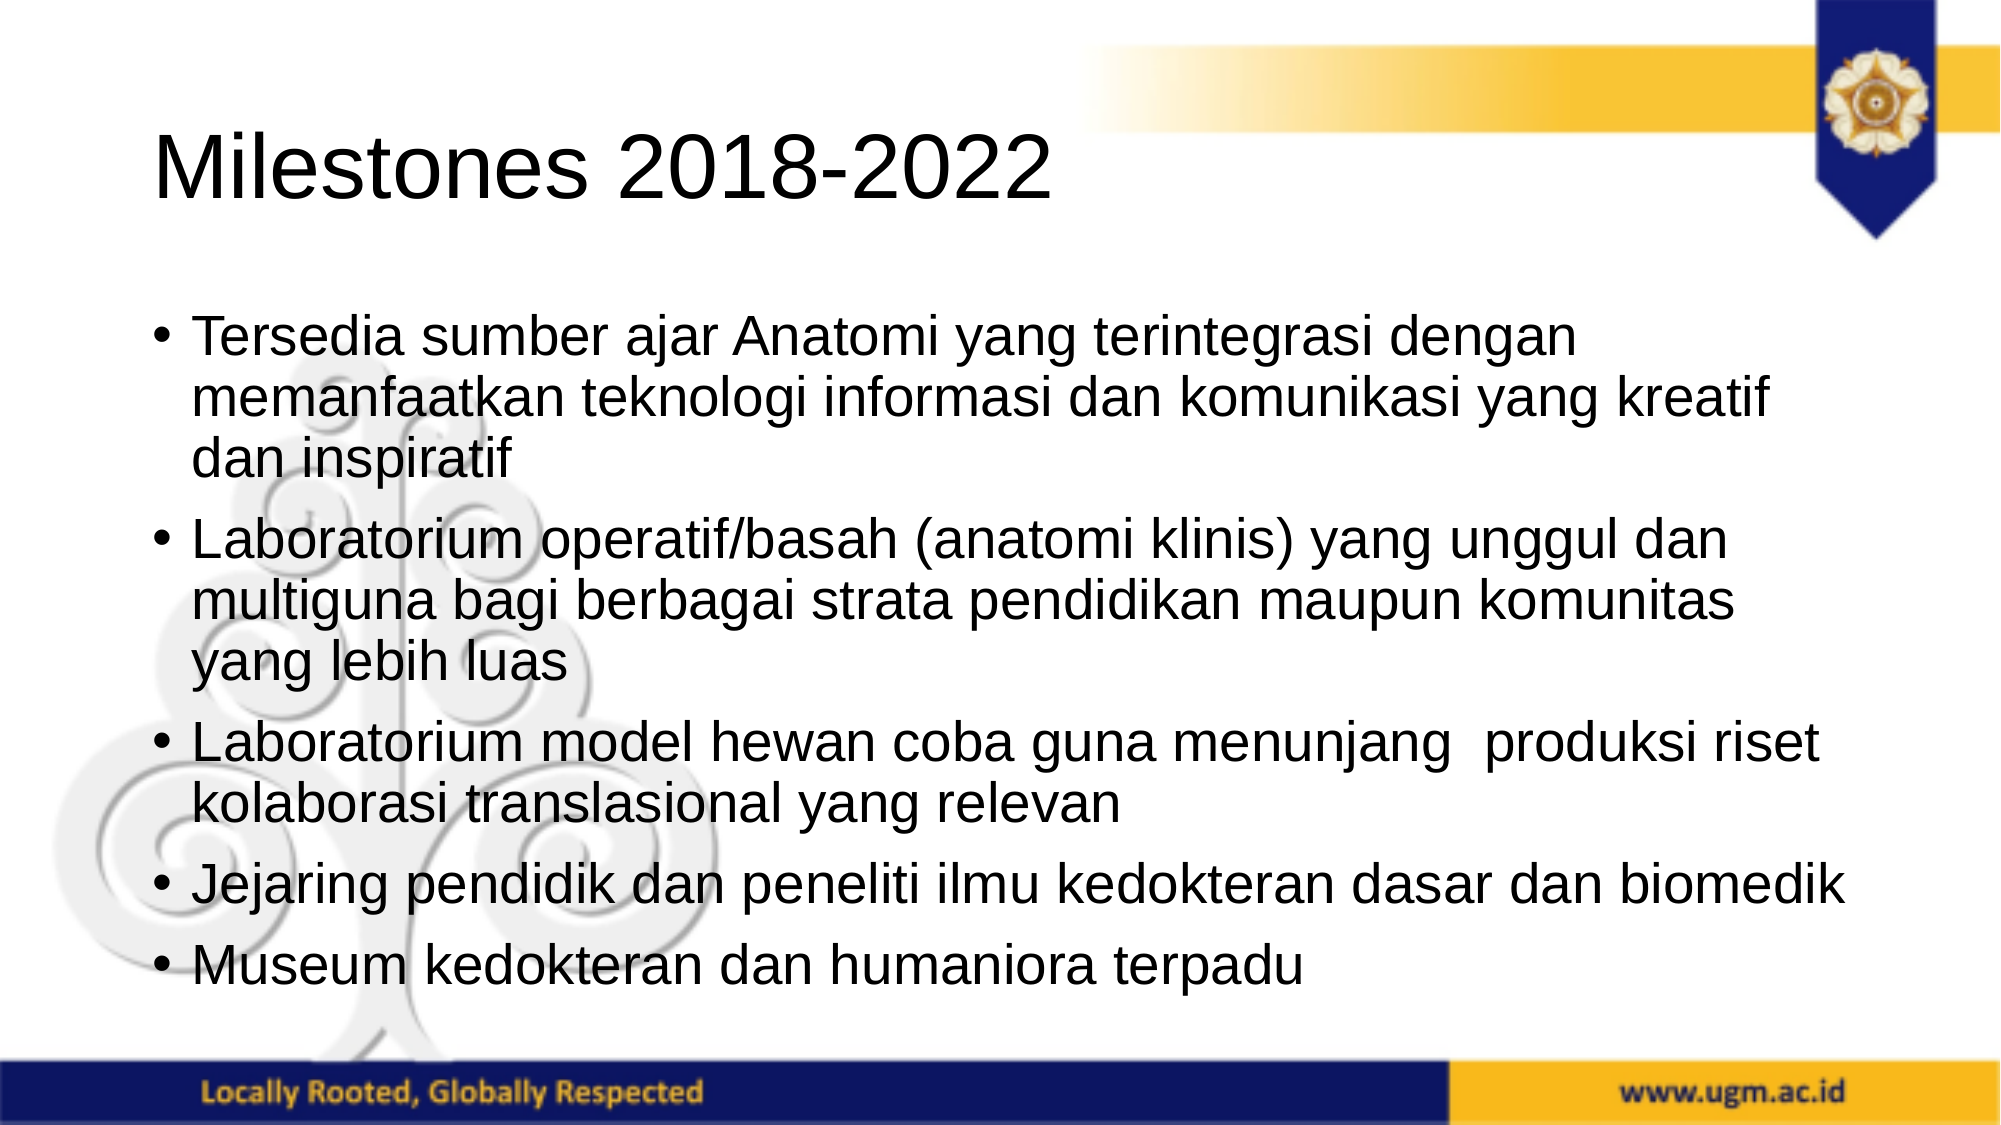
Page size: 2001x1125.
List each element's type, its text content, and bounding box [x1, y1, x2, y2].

title Milestones 2018-2022 [137, 59, 1863, 278]
picture [0, 0, 2001, 1125]
list Tersedia sumber ajar Anatomi yang terintegrasi dengan memanfaatkan teknologi informasi dan komunikasi yang kreatif dan inspiratif Laboratorium operatif/basah (anatomi klinis) yang unggul dan multiguna bagi berbagai strata pendidikan maupun komunitas yang lebih luas Laboratorium model hewan coba guna menunjang produksi riset kolaborasi translasional yang relevan Jejaring pendidik dan peneliti ilmu kedokteran dasar dan biomedik Museum kedokteran dan humaniora terpadu [137, 299, 1863, 1014]
